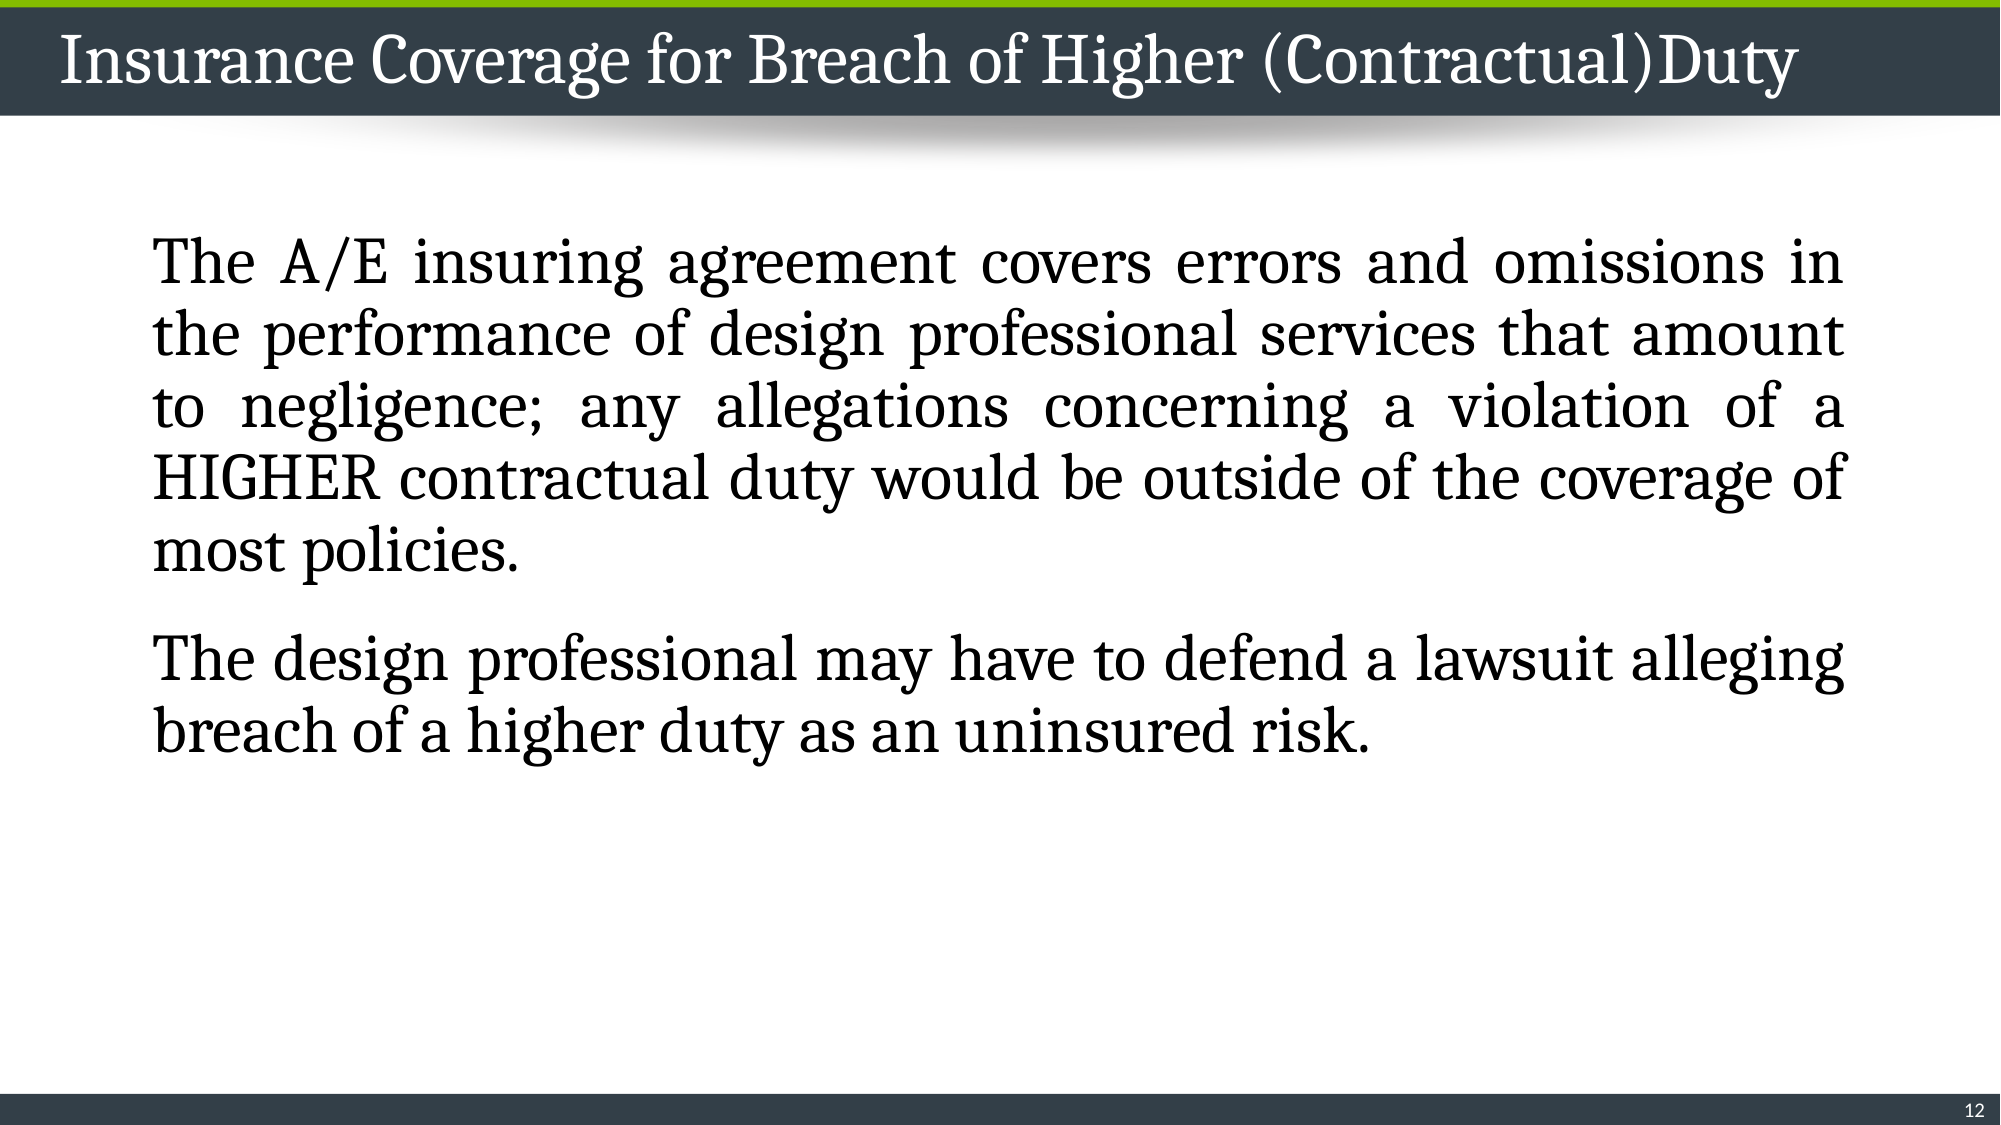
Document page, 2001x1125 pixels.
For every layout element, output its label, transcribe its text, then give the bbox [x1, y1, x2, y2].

list The A/E insuring agreement covers errors and omissions in the performance of design professional services that amount to negligence; any allegations concerning a violation of a HIGHER contractual duty would be outside of the coverage of most policies. The design professional may have to defend a lawsuit alleging breach of a higher duty as an uninsured risk. [137, 218, 1863, 1014]
title Insurance Coverage for Breach of Higher (Contractual)Duty [45, 13, 1863, 126]
slide_number 12 [1834, 1093, 2000, 1125]
